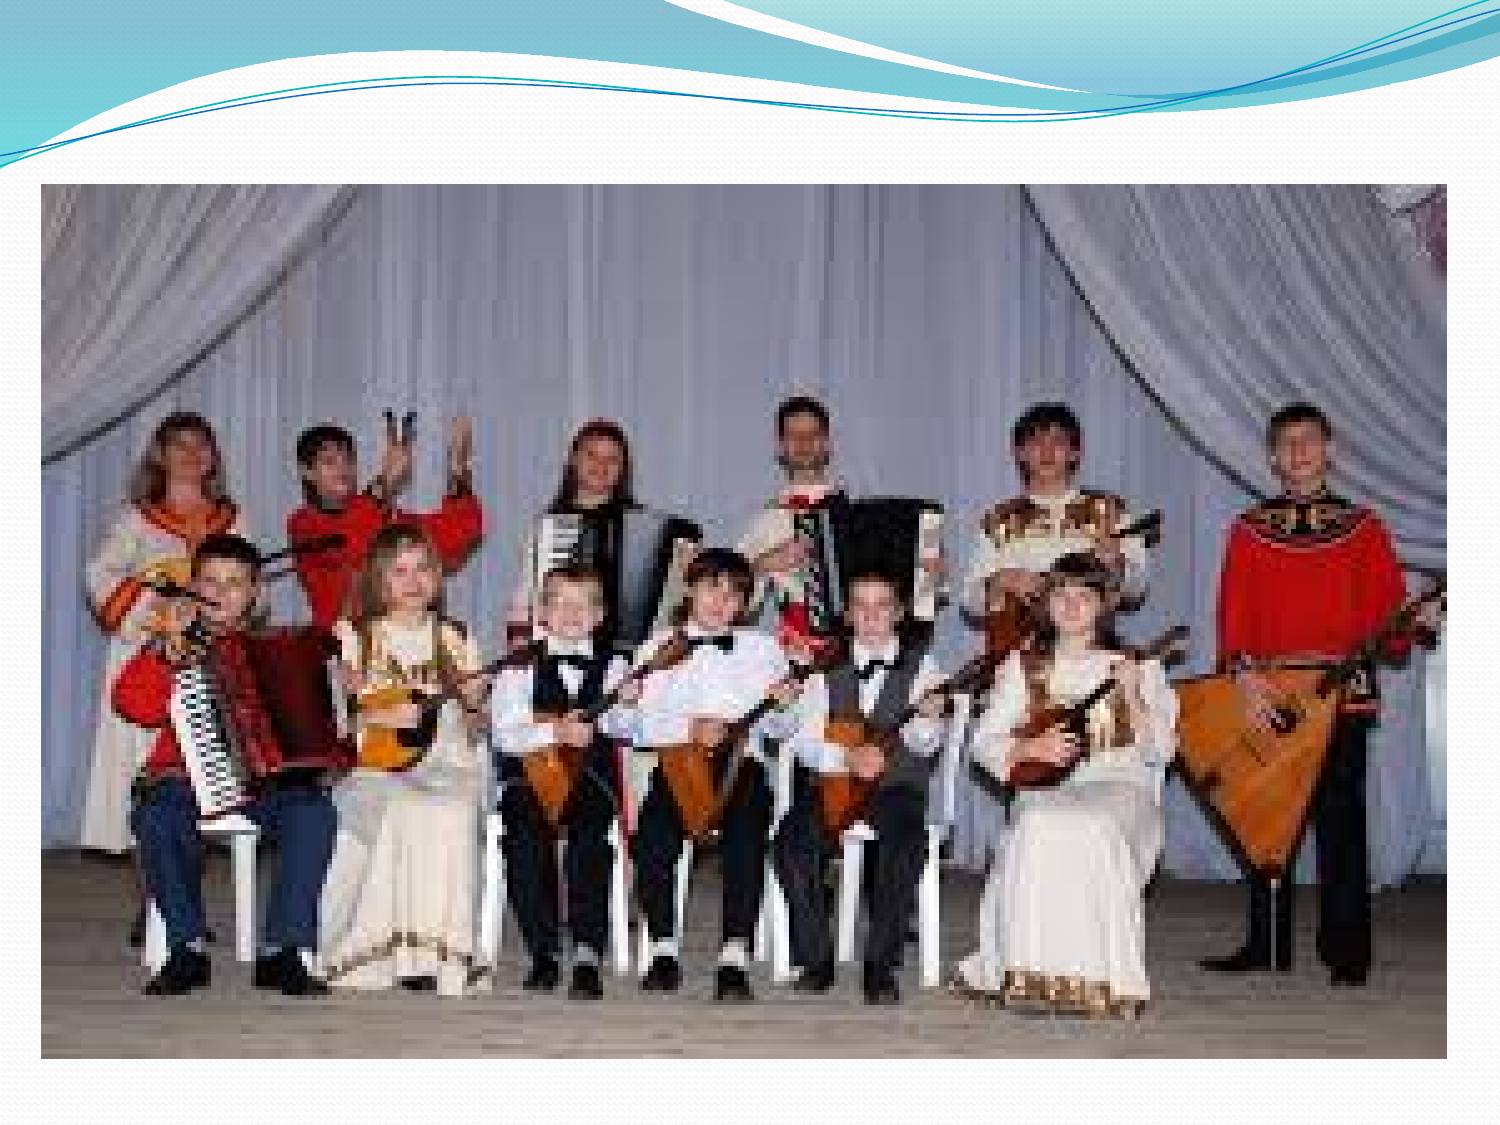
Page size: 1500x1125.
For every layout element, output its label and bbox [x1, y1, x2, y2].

picture [41, 184, 1448, 1059]
